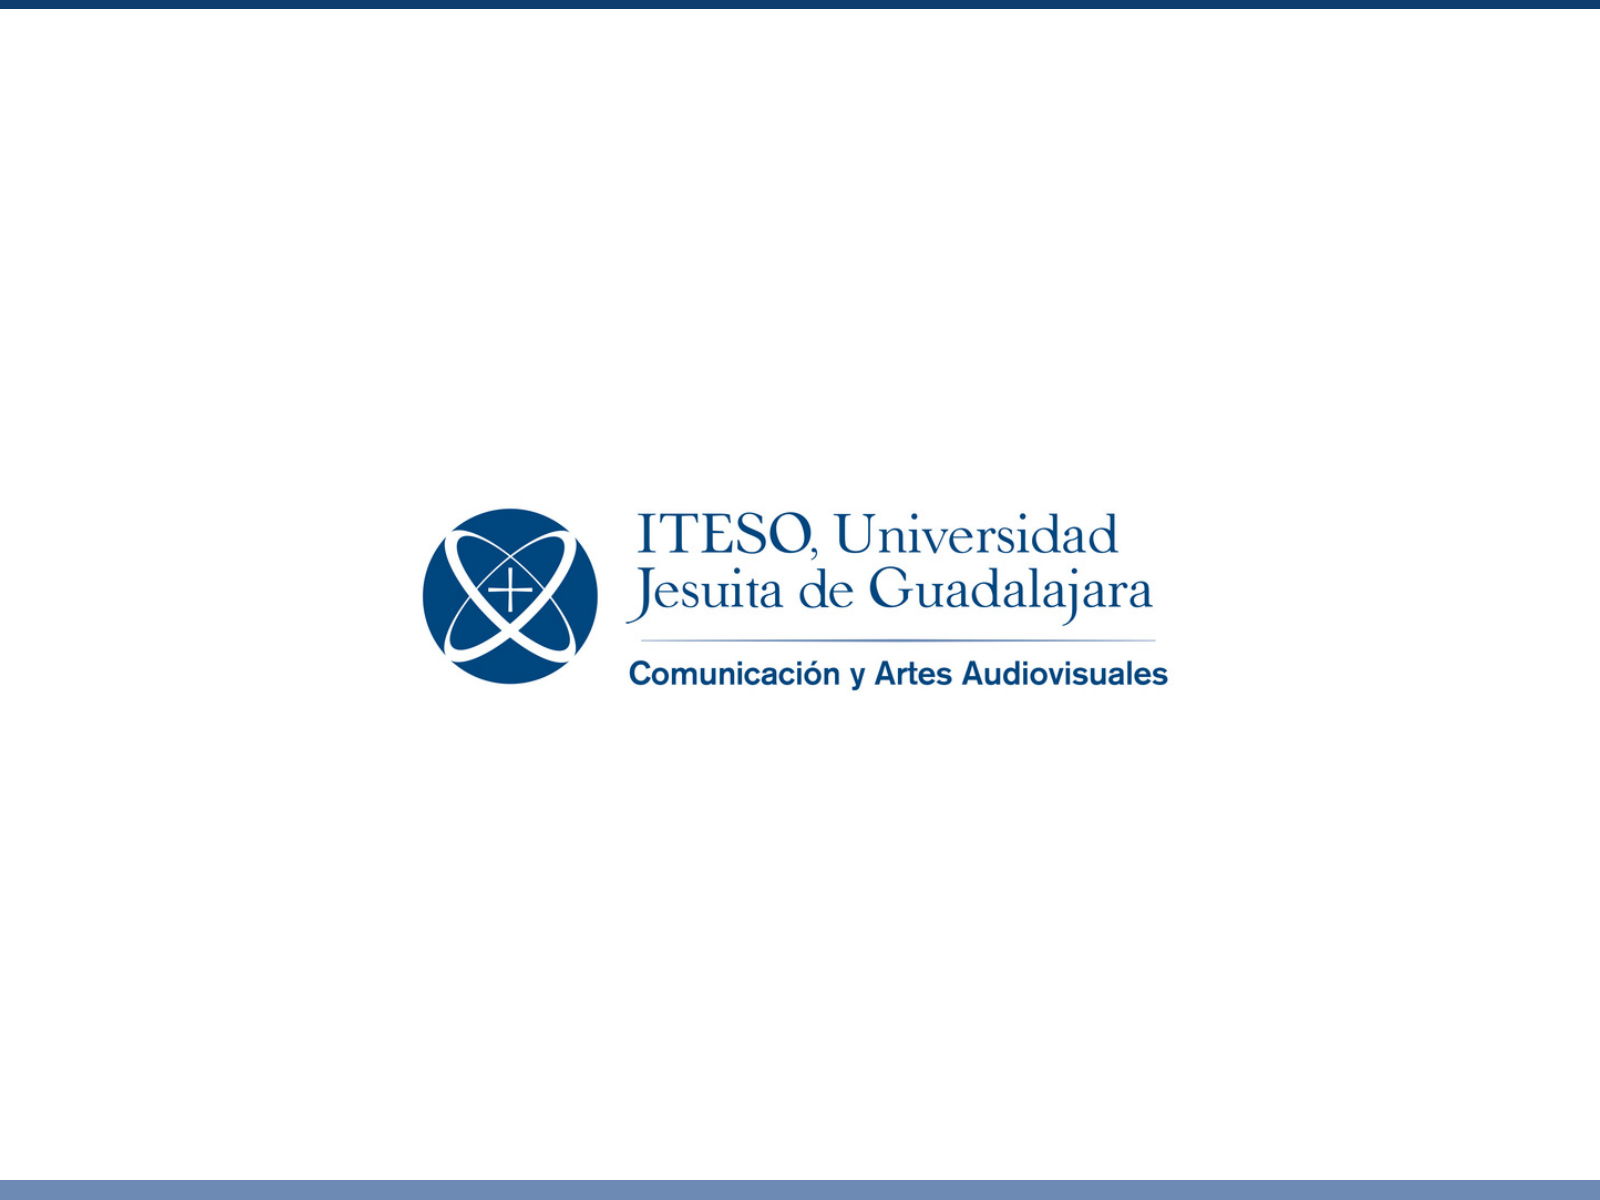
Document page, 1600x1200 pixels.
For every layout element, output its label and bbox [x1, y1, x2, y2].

text_box [394, 482, 1206, 718]
text_box [0, 1180, 1600, 1200]
text_box [0, 0, 1600, 10]
